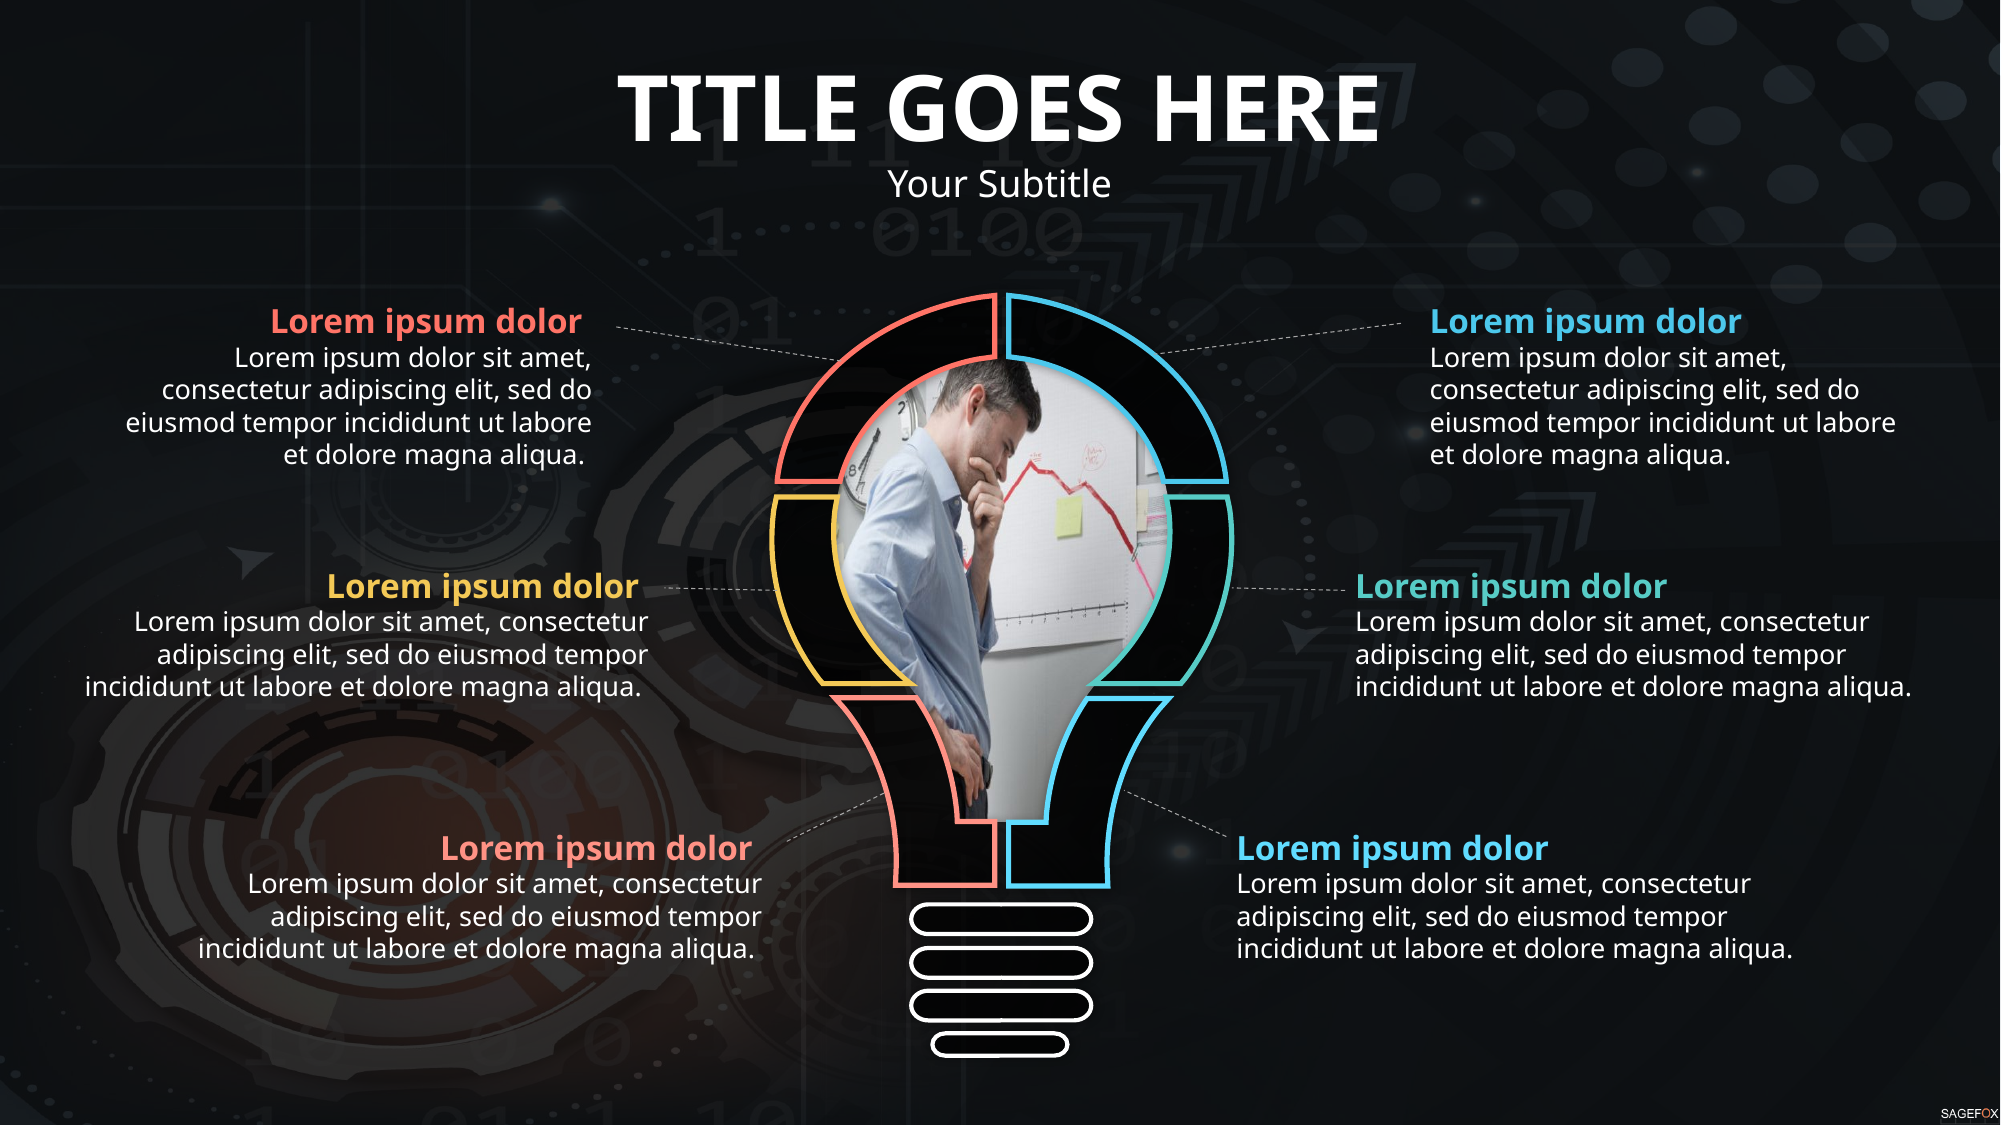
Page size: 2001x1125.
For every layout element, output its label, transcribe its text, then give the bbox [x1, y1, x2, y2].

text_box [832, 696, 996, 887]
text_box [770, 495, 914, 685]
text_box Lorem ipsum dolor Lorem ipsum dolor sit amet, consectetur adipiscing elit, sed do eiusmod tempor incididunt ut labore et dolore magna aliqua. [1345, 559, 1986, 708]
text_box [615, 326, 842, 362]
text_box Lorem ipsum dolor Lorem ipsum dolor sit amet, consectetur adipiscing elit, sed do eiusmod tempor incididunt ut labore et dolore magna aliqua. [43, 559, 659, 708]
text_box [910, 989, 1093, 1022]
text_box [1007, 294, 1228, 483]
text_box Lorem ipsum dolor Lorem ipsum dolor sit amet, consectetur adipiscing elit, sed do eiusmod tempor incididunt ut labore et dolore magna aliqua. [108, 295, 602, 476]
text_box [910, 946, 1093, 979]
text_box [1153, 323, 1401, 355]
picture [0, 0, 2001, 1125]
text_box Lorem ipsum dolor Lorem ipsum dolor sit amet, consectetur adipiscing elit, sed do eiusmod tempor incididunt ut labore et dolore magna aliqua. [136, 821, 772, 970]
text_box Lorem ipsum dolor Lorem ipsum dolor sit amet, consectetur adipiscing elit, sed do eiusmod tempor incididunt ut labore et dolore magna aliqua. [1419, 295, 1913, 476]
text_box TITLE GOES HERE Your Subtitle [548, 42, 1452, 212]
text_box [785, 793, 884, 842]
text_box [664, 587, 778, 591]
text_box [910, 903, 1093, 936]
text_box [931, 1032, 1069, 1057]
text_box [1007, 697, 1171, 888]
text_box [1231, 587, 1346, 591]
text_box Lorem ipsum dolor Lorem ipsum dolor sit amet, consectetur adipiscing elit, sed do eiusmod tempor incididunt ut labore et dolore magna aliqua. [1226, 821, 1872, 970]
text_box [1089, 495, 1233, 685]
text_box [1123, 790, 1227, 837]
text_box [776, 294, 996, 483]
text_box [844, 364, 1163, 819]
